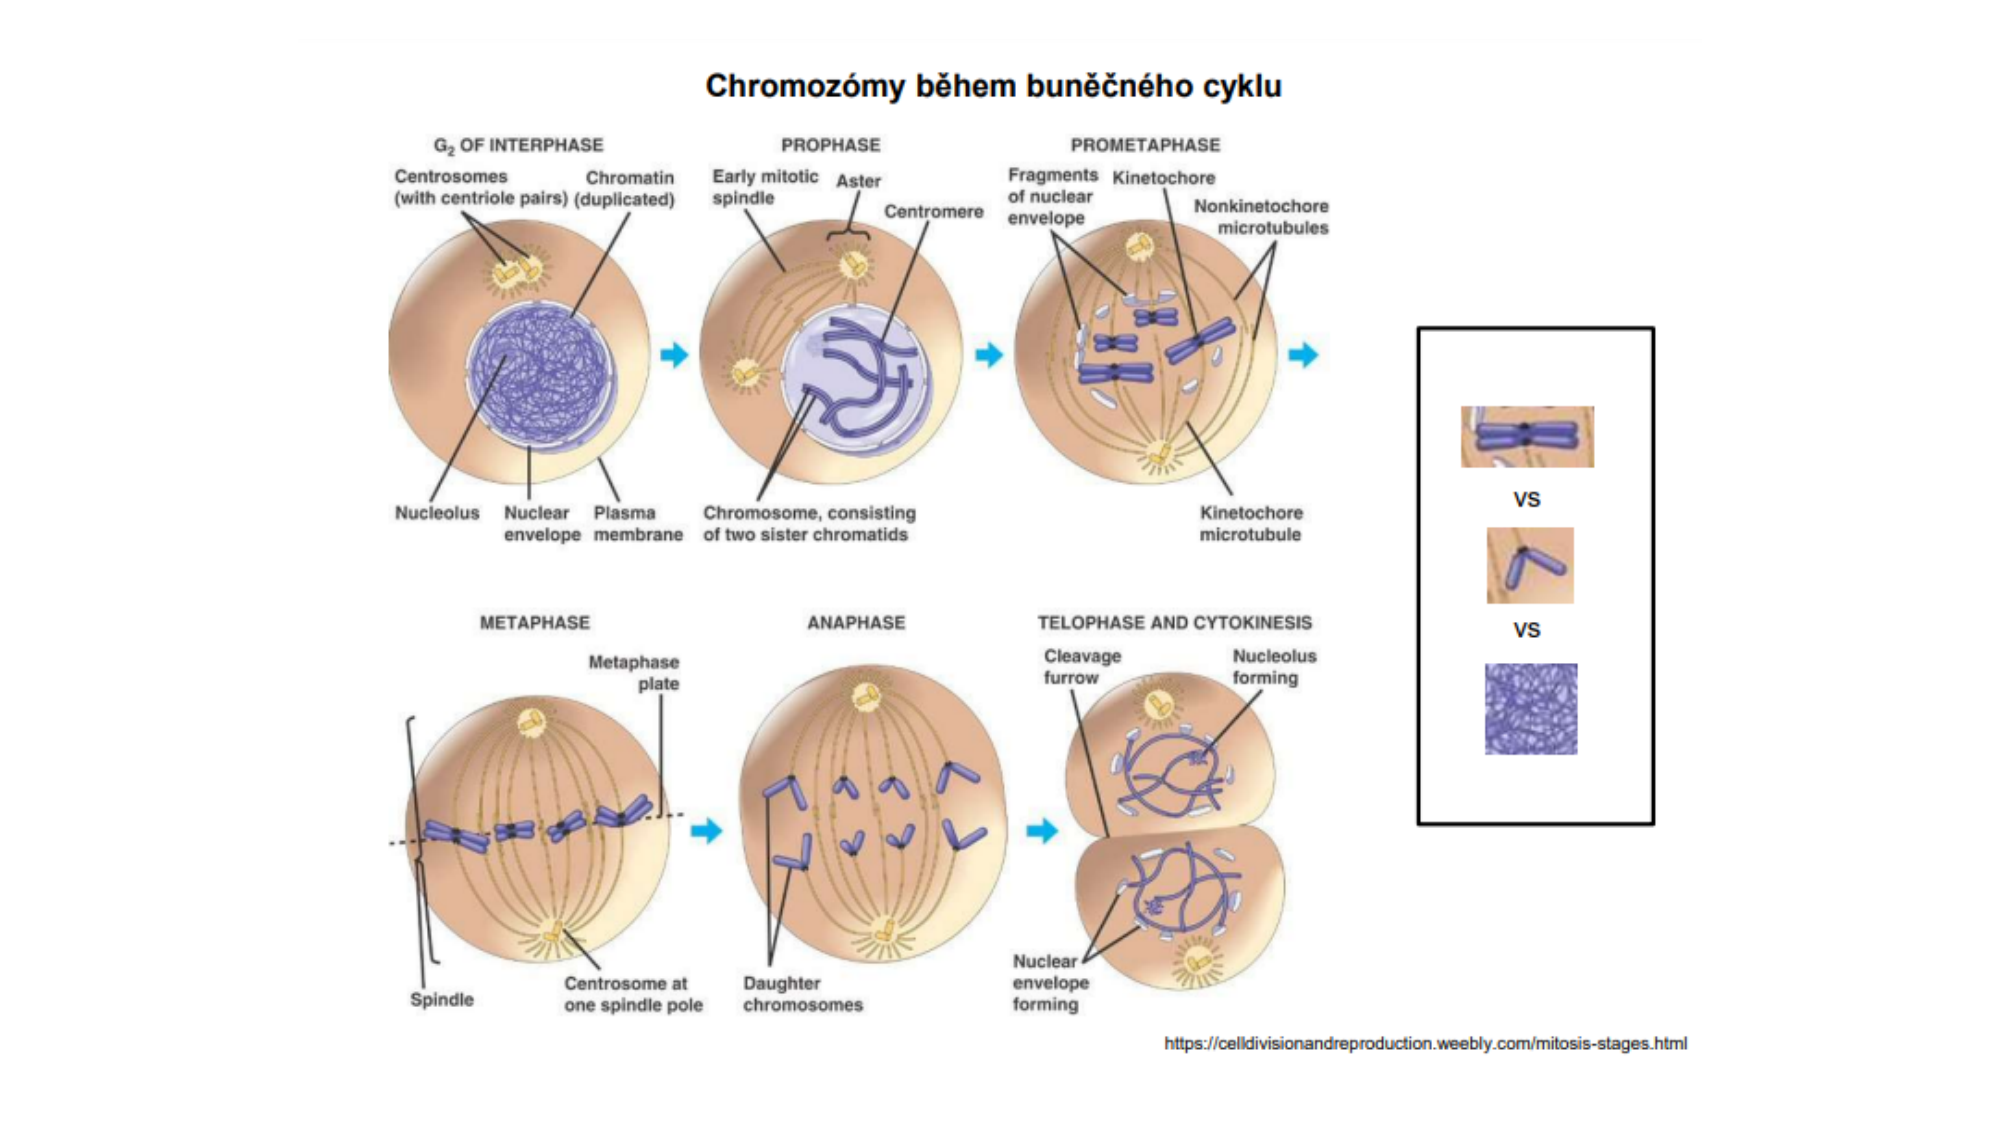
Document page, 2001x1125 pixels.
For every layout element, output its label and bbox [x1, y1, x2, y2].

picture [298, 39, 1702, 1065]
